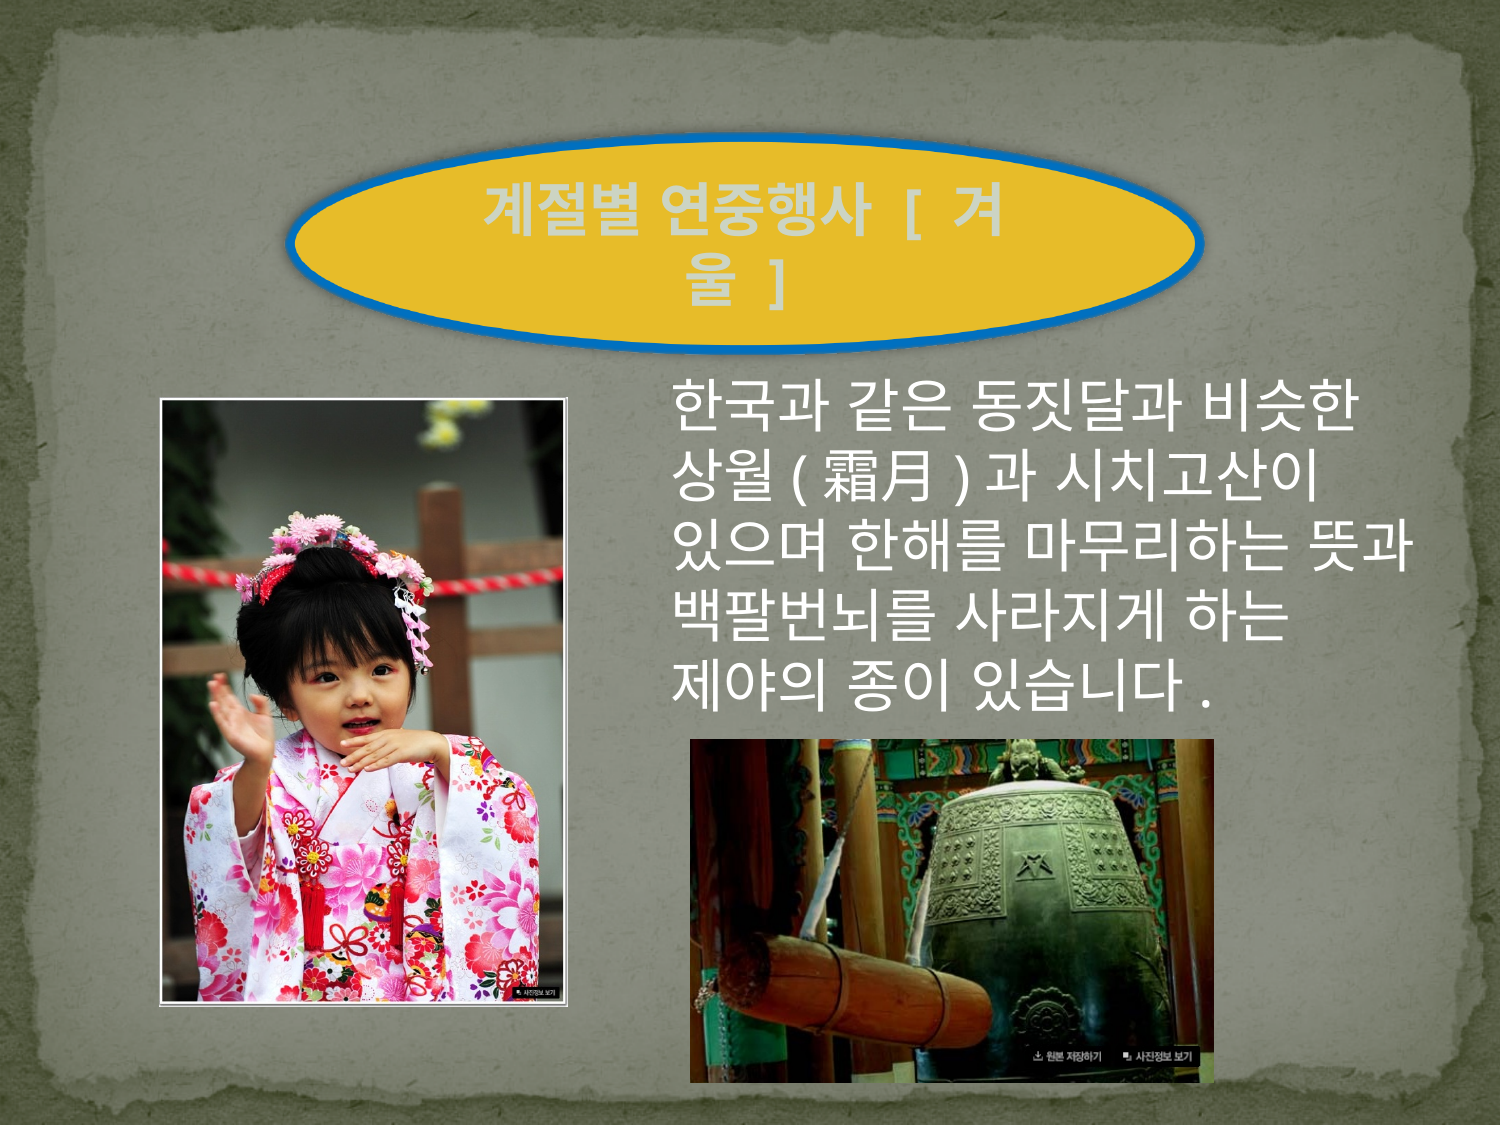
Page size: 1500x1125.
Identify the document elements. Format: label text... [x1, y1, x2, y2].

text_box 한국과 같은 동짓달과 비슷한 상월(霜月)과 시치고산이 있으며 한해를 마무리하는 뜻과 백팔번뇌를 사라지게 하는 제야의 종이 있습니다. [655, 361, 1447, 727]
text_box 계절별 연중행사 [ 겨울 ] [288, 136, 1202, 352]
picture [159, 397, 568, 1007]
picture [690, 739, 1214, 1083]
